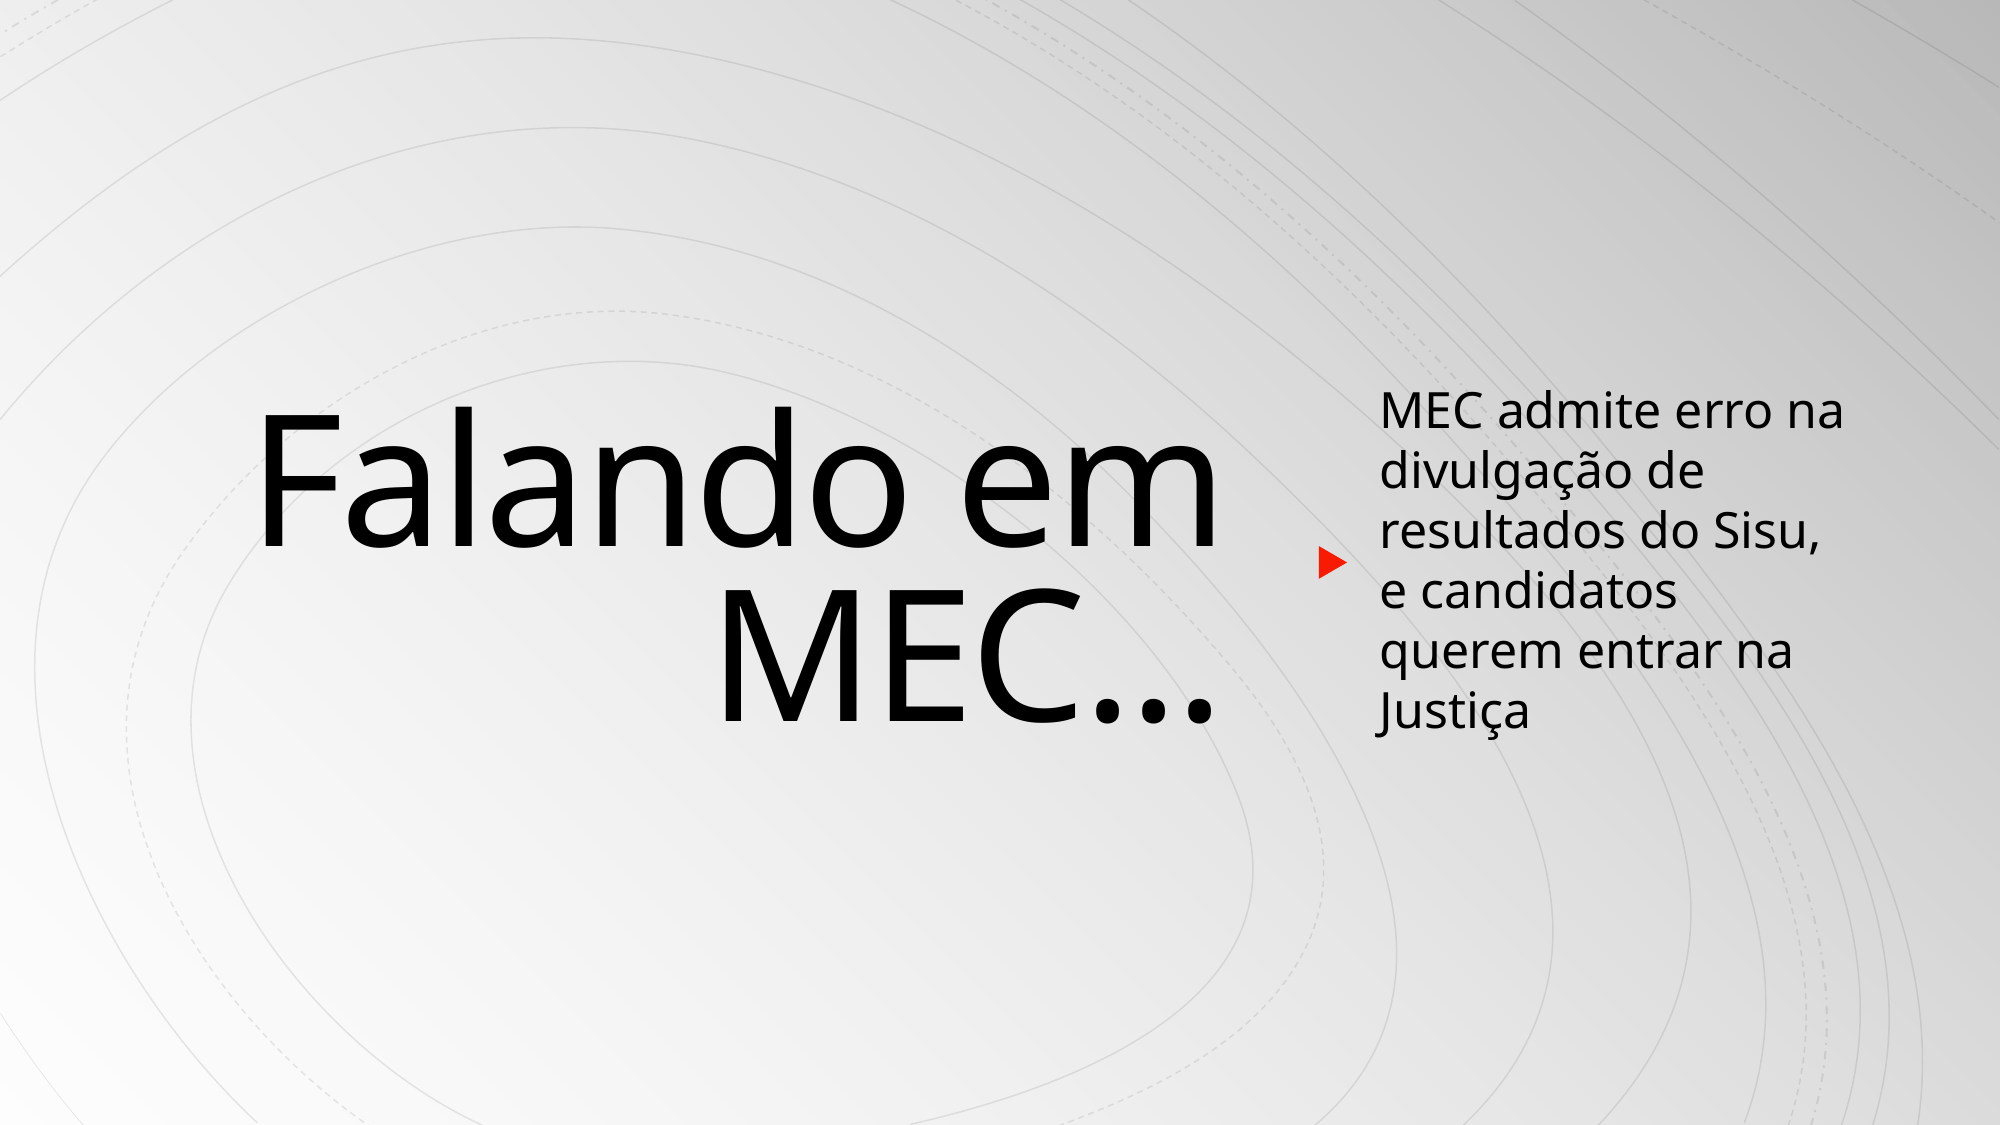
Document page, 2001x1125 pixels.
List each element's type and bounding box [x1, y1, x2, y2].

text_box [0, 0, 2000, 1125]
